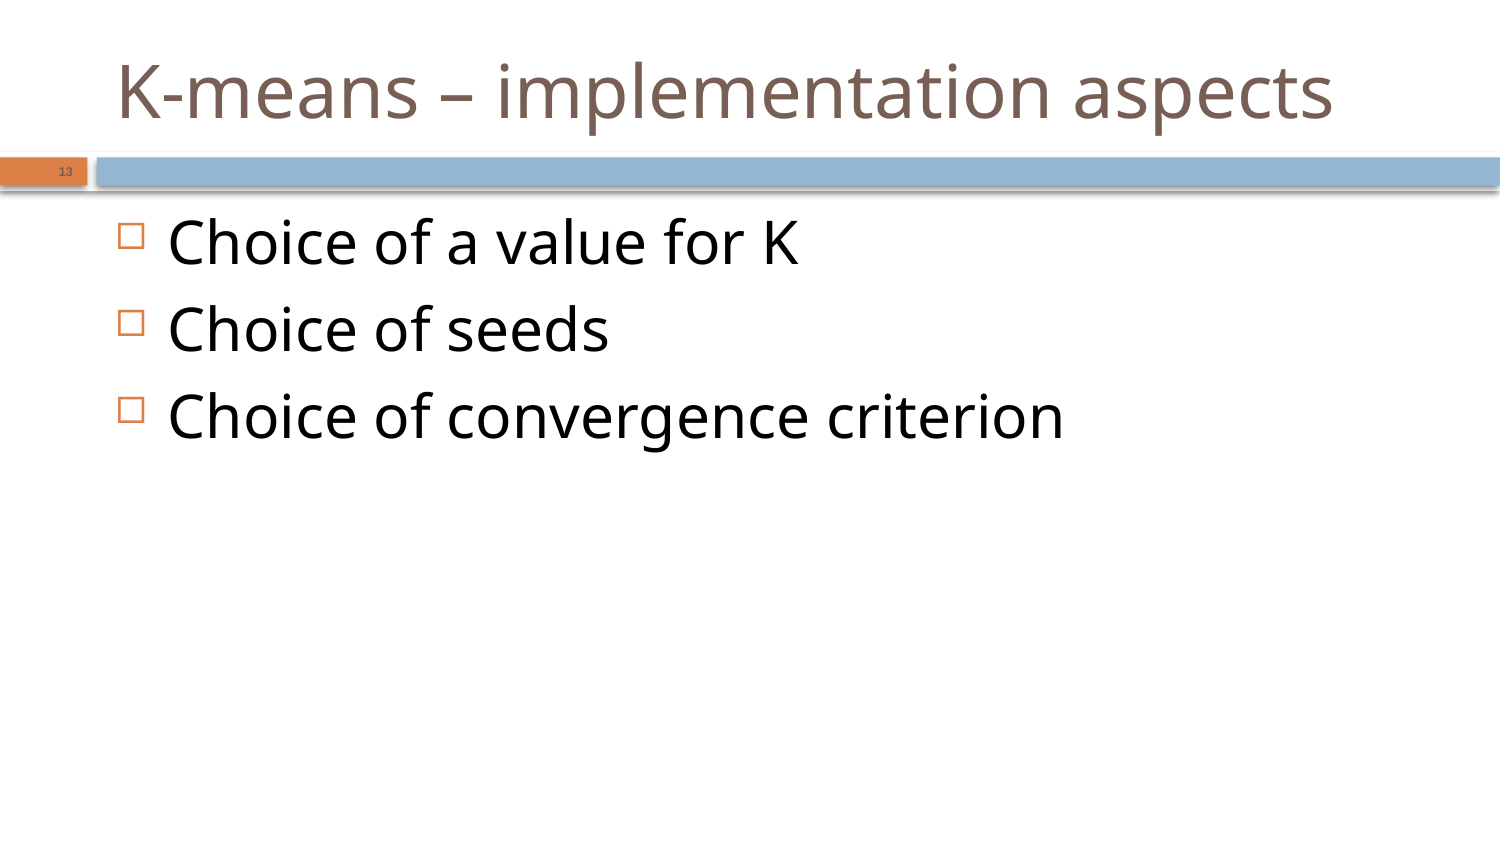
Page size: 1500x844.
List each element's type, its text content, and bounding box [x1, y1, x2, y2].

list Choice of a value for K Choice of seeds Choice of convergence criterion [100, 196, 1438, 750]
slide_number 13 [0, 156, 88, 187]
title K-means – implementation aspects [100, 28, 1438, 150]
